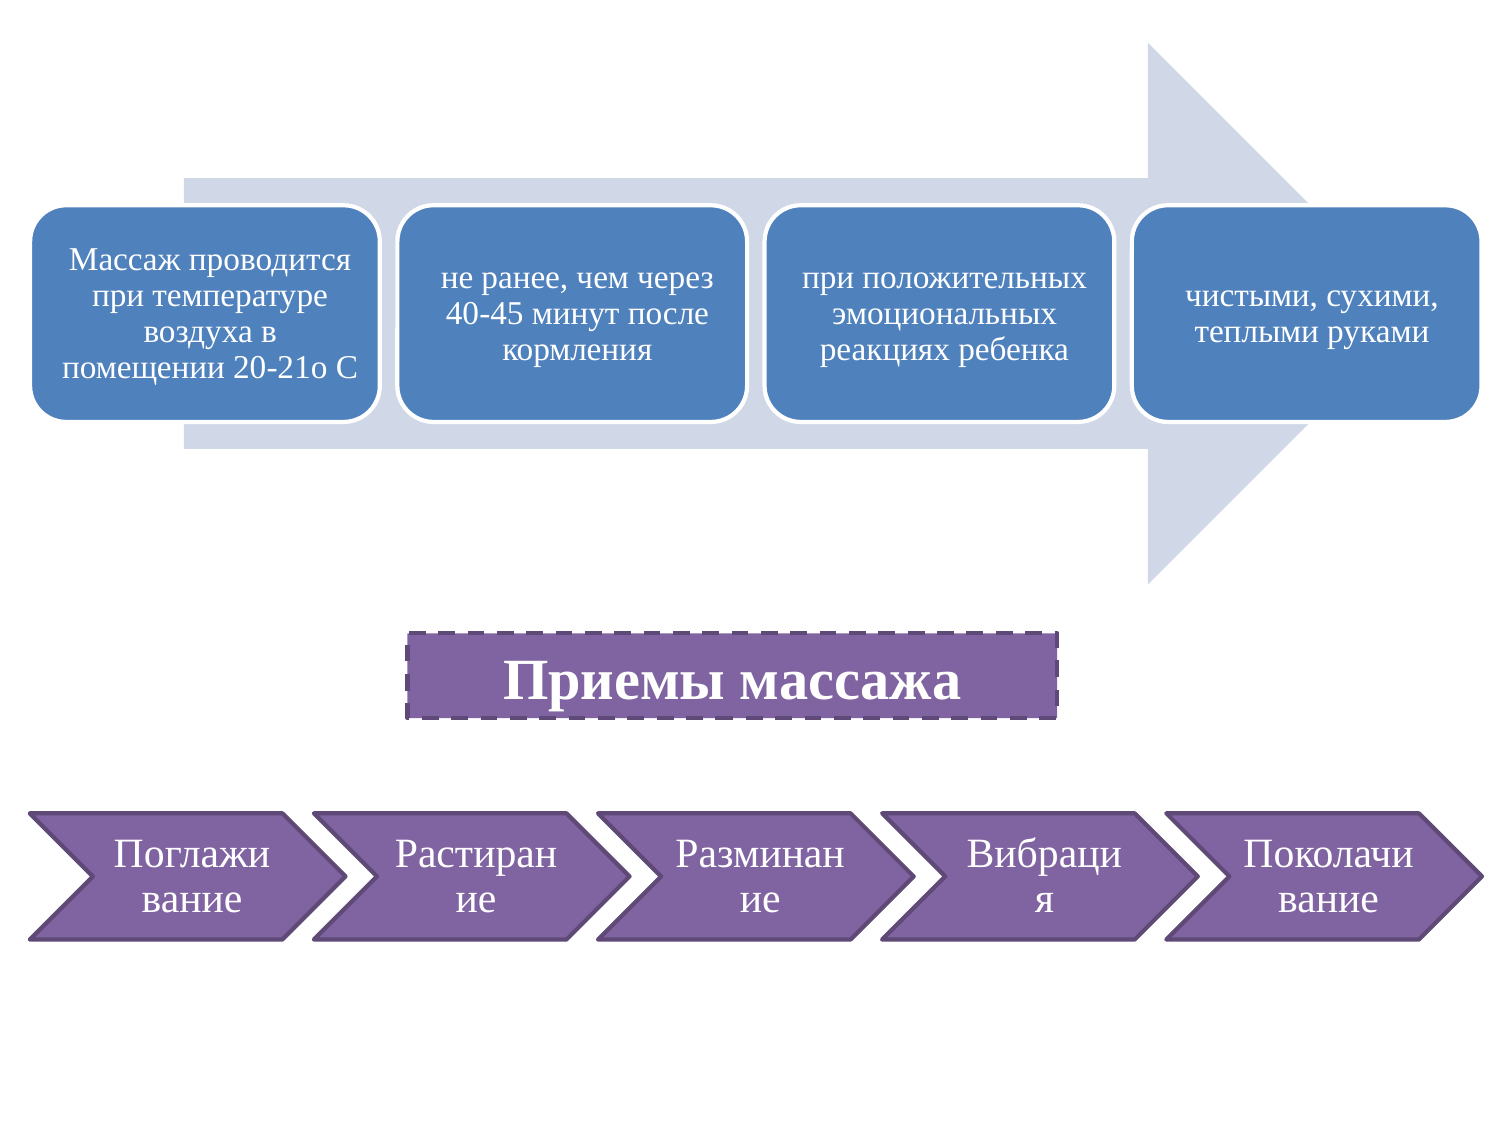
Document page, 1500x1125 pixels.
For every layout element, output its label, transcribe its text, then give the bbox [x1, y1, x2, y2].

text_box Приемы массажа [405, 631, 1059, 655]
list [29, 42, 1483, 585]
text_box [29, 656, 1483, 1097]
